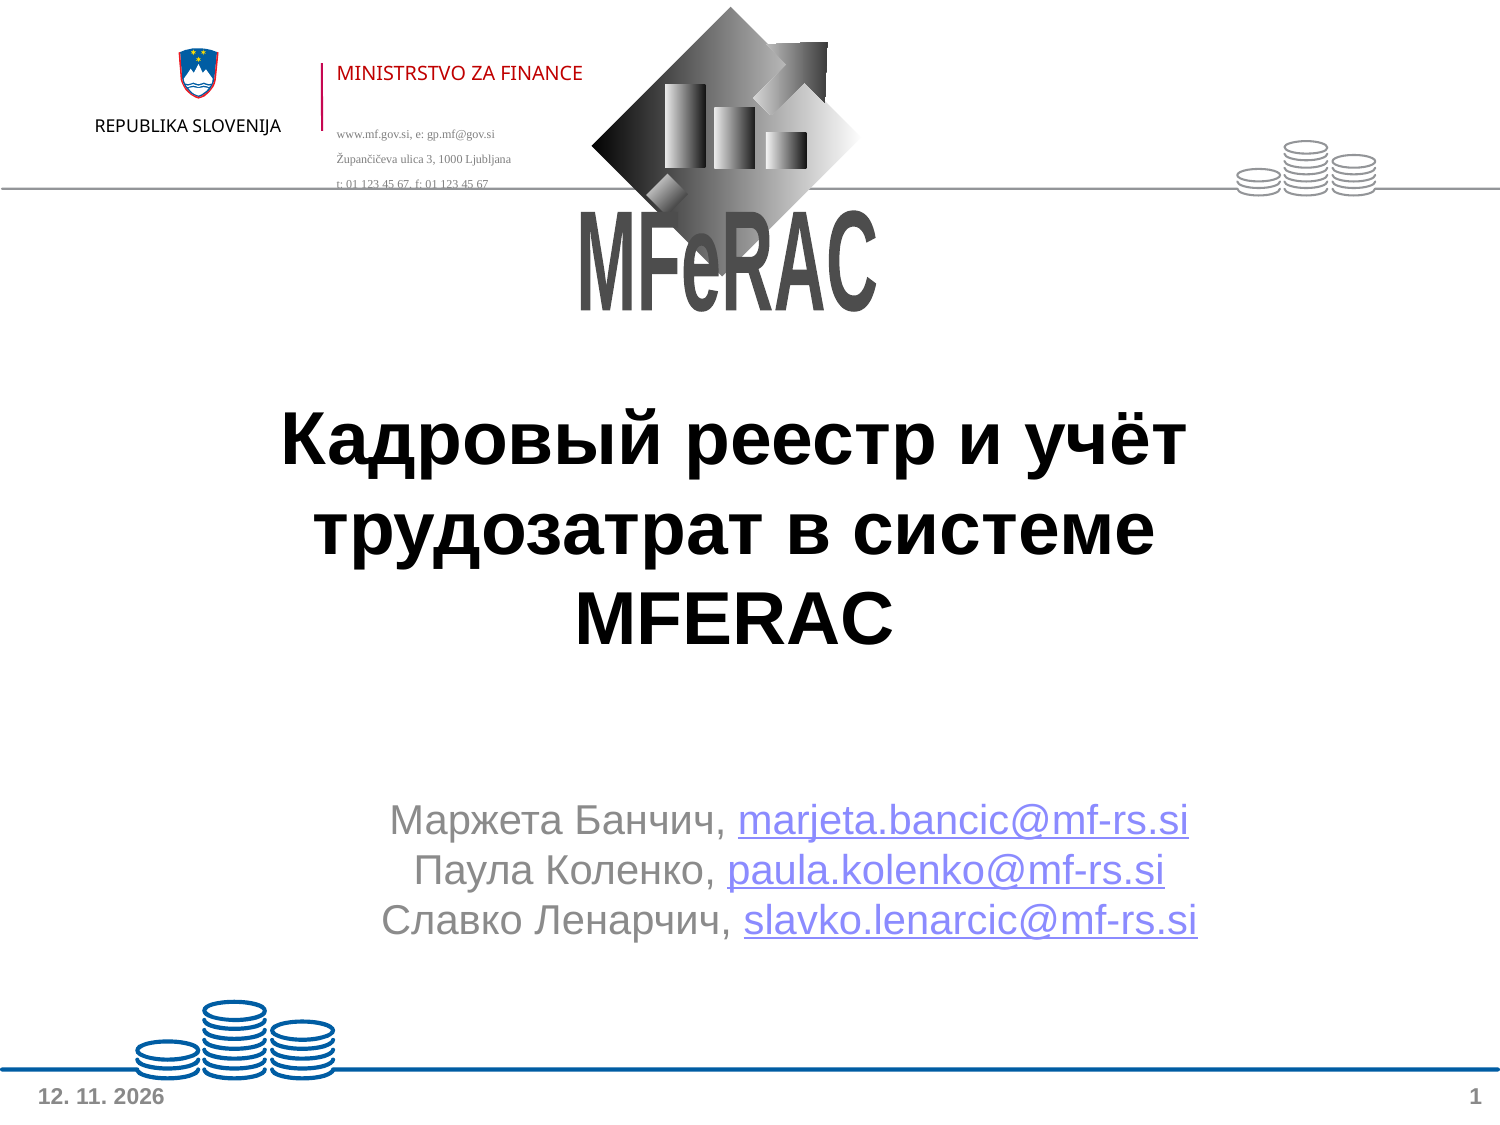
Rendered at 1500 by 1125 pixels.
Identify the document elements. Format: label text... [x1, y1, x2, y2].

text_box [580, 32, 877, 313]
subtitle Маржета Банчич, marjeta.bancic@mf-rs.si Паула Коленко, paula.kolenko@mf-rs.si Славко Ленарчич, slavko.lenarcic@mf-rs.si [222, 792, 1368, 967]
title Кадровый реестр и учёт трудозатрат в системе MFERAC [114, 389, 1355, 686]
